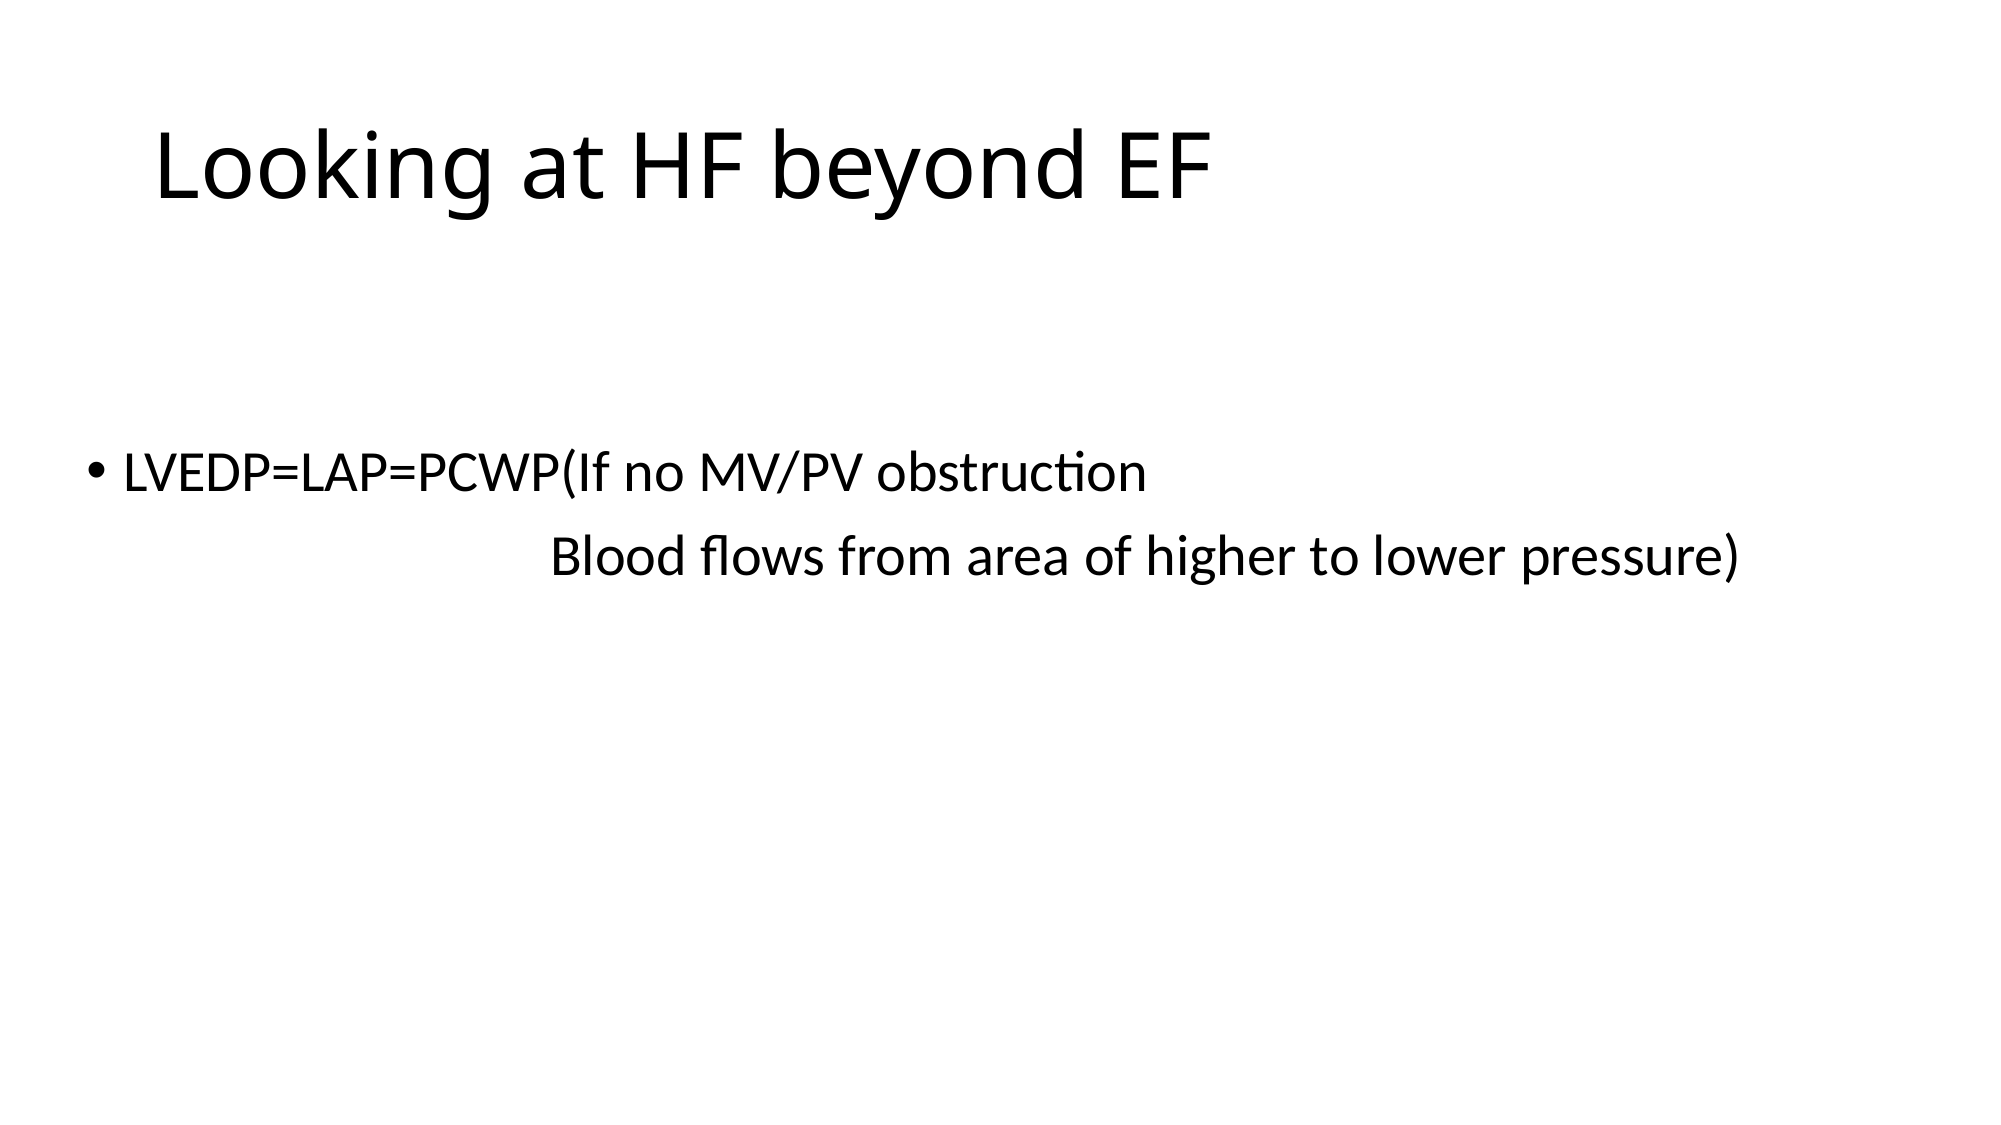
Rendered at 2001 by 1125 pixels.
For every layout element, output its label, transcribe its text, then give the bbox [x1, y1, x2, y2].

title Looking at HF beyond EF [137, 59, 1863, 278]
list LVEDP=LAP=PCWP(If no MV/PV obstruction Blood flows from area of higher to lower pressure) [71, 433, 1941, 1078]
